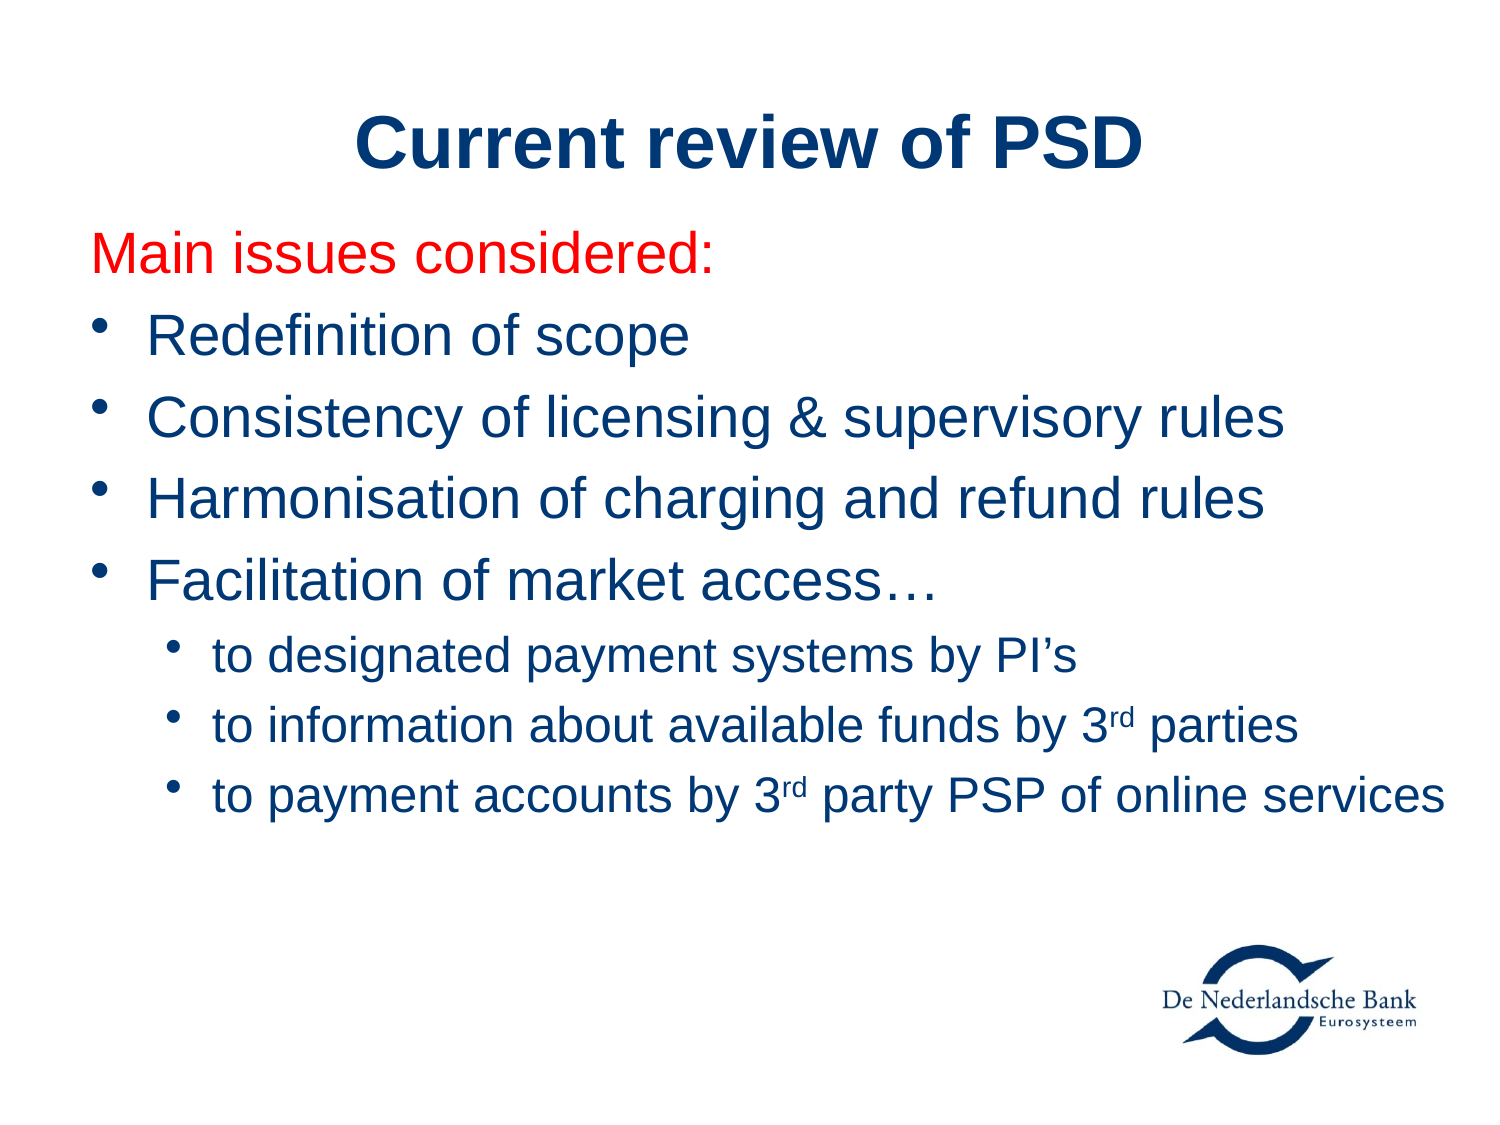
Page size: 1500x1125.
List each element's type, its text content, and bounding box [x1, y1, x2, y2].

picture [1151, 951, 1424, 1059]
title Current review of PSD [75, 45, 1425, 208]
list Main issues considered: Redefinition of scope Consistency of licensing & supervisory rules Harmonisation of charging and refund rules Facilitation of market access… to designated payment systems by PI’s to information about available funds by 3rd parties to payment accounts by 3rd party PSP of online services [75, 208, 1483, 951]
